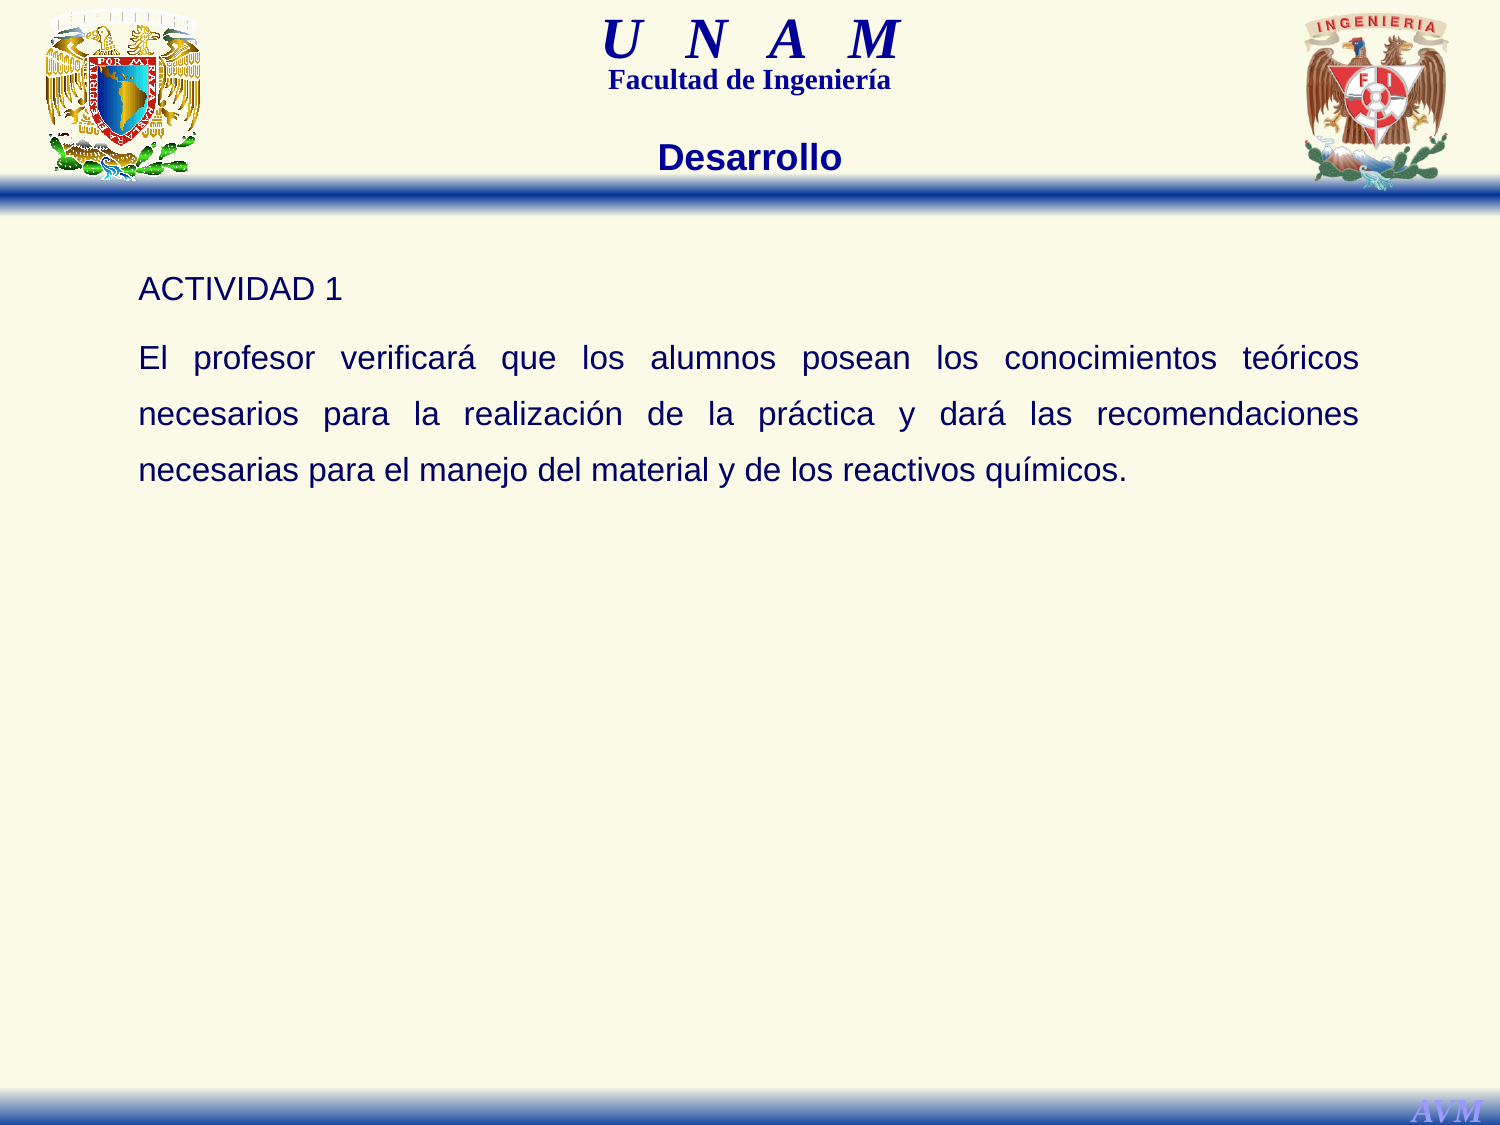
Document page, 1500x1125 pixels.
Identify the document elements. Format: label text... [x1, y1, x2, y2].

picture [1299, 5, 1453, 198]
text_box ACTIVIDAD 1 El profesor verificará que los alumnos posean los conocimientos teóricos necesarios para la realización de la práctica y dará las recomendaciones necesarias para el manejo del material y de los reactivos químicos. [123, 243, 1377, 496]
text_box Desarrollo [425, 125, 1075, 186]
picture [46, 8, 200, 181]
